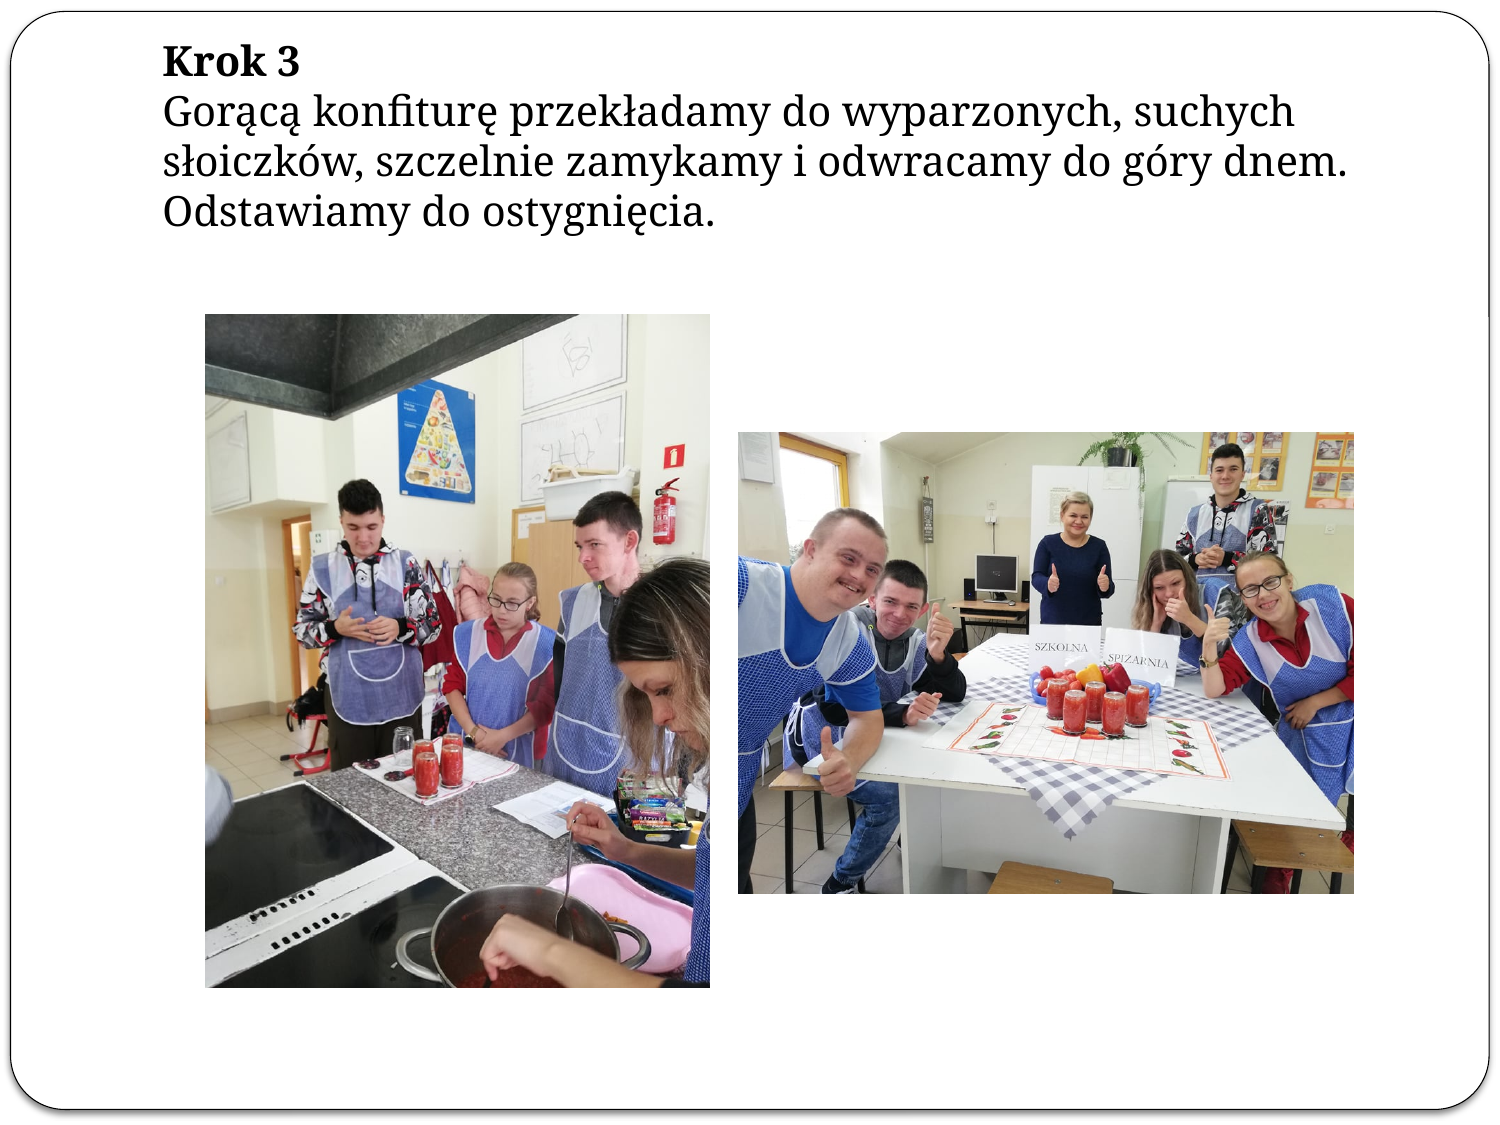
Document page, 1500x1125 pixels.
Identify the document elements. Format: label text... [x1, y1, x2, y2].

title Krok 3 Gorącą konfiturę przekładamy do wyparzonych, suchych słoiczków, szczelnie zamykamy i odwracamy do góry dnem. Odstawiamy do ostygnięcia. [147, 66, 1423, 301]
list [204, 314, 711, 988]
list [737, 432, 1354, 895]
